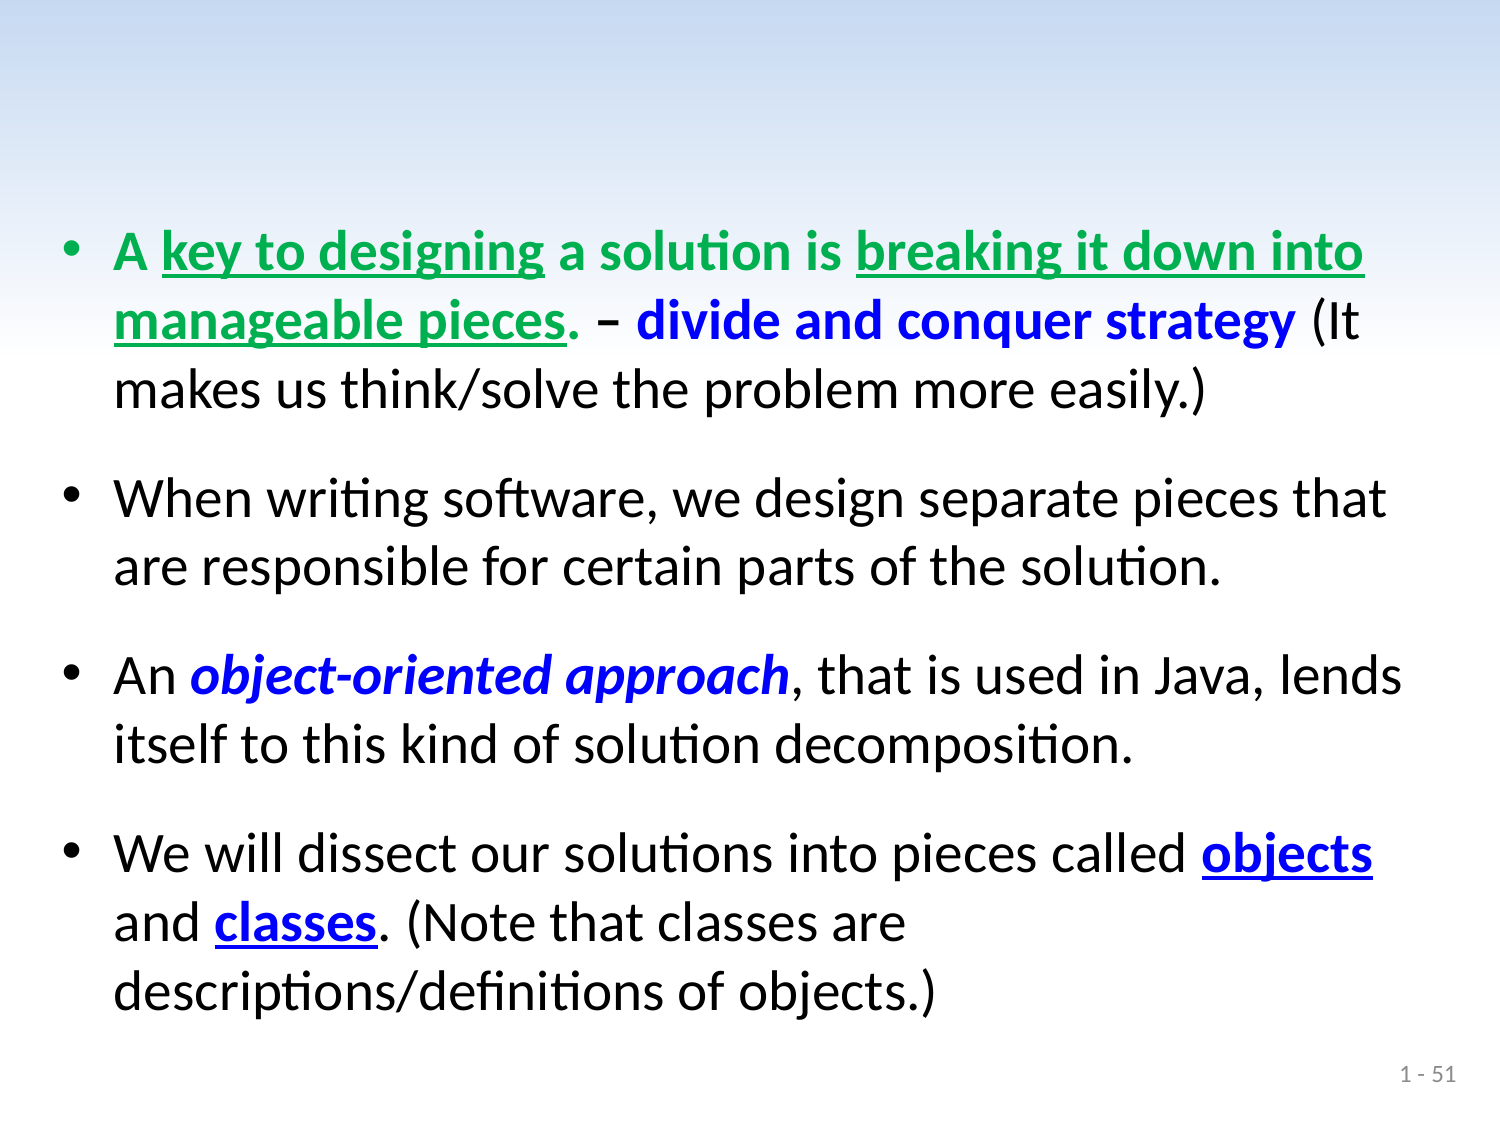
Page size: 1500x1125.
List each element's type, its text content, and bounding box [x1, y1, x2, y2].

list A key to designing a solution is breaking it down into manageable pieces. – divide and conquer strategy (It makes us think/solve the problem more easily.) When writing software, we design separate pieces that are responsible for certain parts of the solution. An object-oriented approach, that is used in Java, lends itself to this kind of solution decomposition. We will dissect our solutions into pieces called objects and classes. (Note that classes are descriptions/definitions of objects.) [46, 205, 1473, 1043]
slide_number 1 - 51 [1121, 1042, 1472, 1103]
